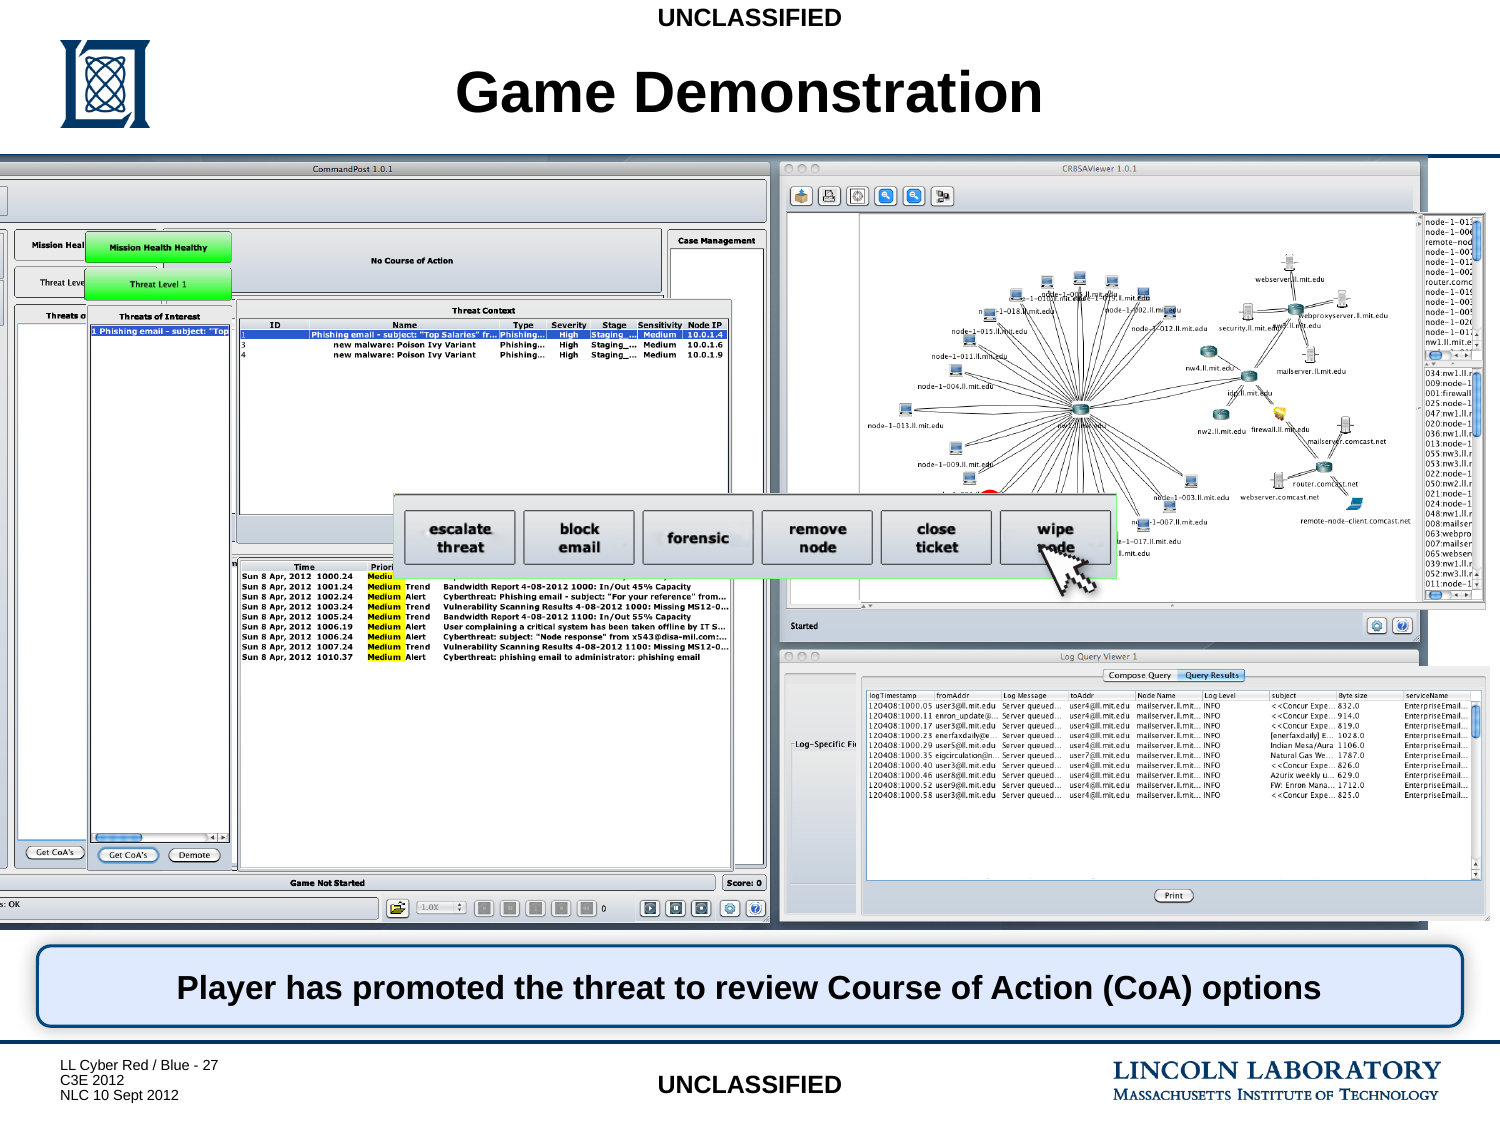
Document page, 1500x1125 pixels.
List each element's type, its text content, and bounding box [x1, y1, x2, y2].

title Game Demonstration [154, 34, 1346, 152]
picture [0, 154, 1490, 931]
picture [60, 40, 150, 128]
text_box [393, 493, 1117, 600]
text_box Player has promoted the threat to review Course of Action (CoA) options [37, 945, 1463, 1027]
picture [1111, 1061, 1441, 1100]
